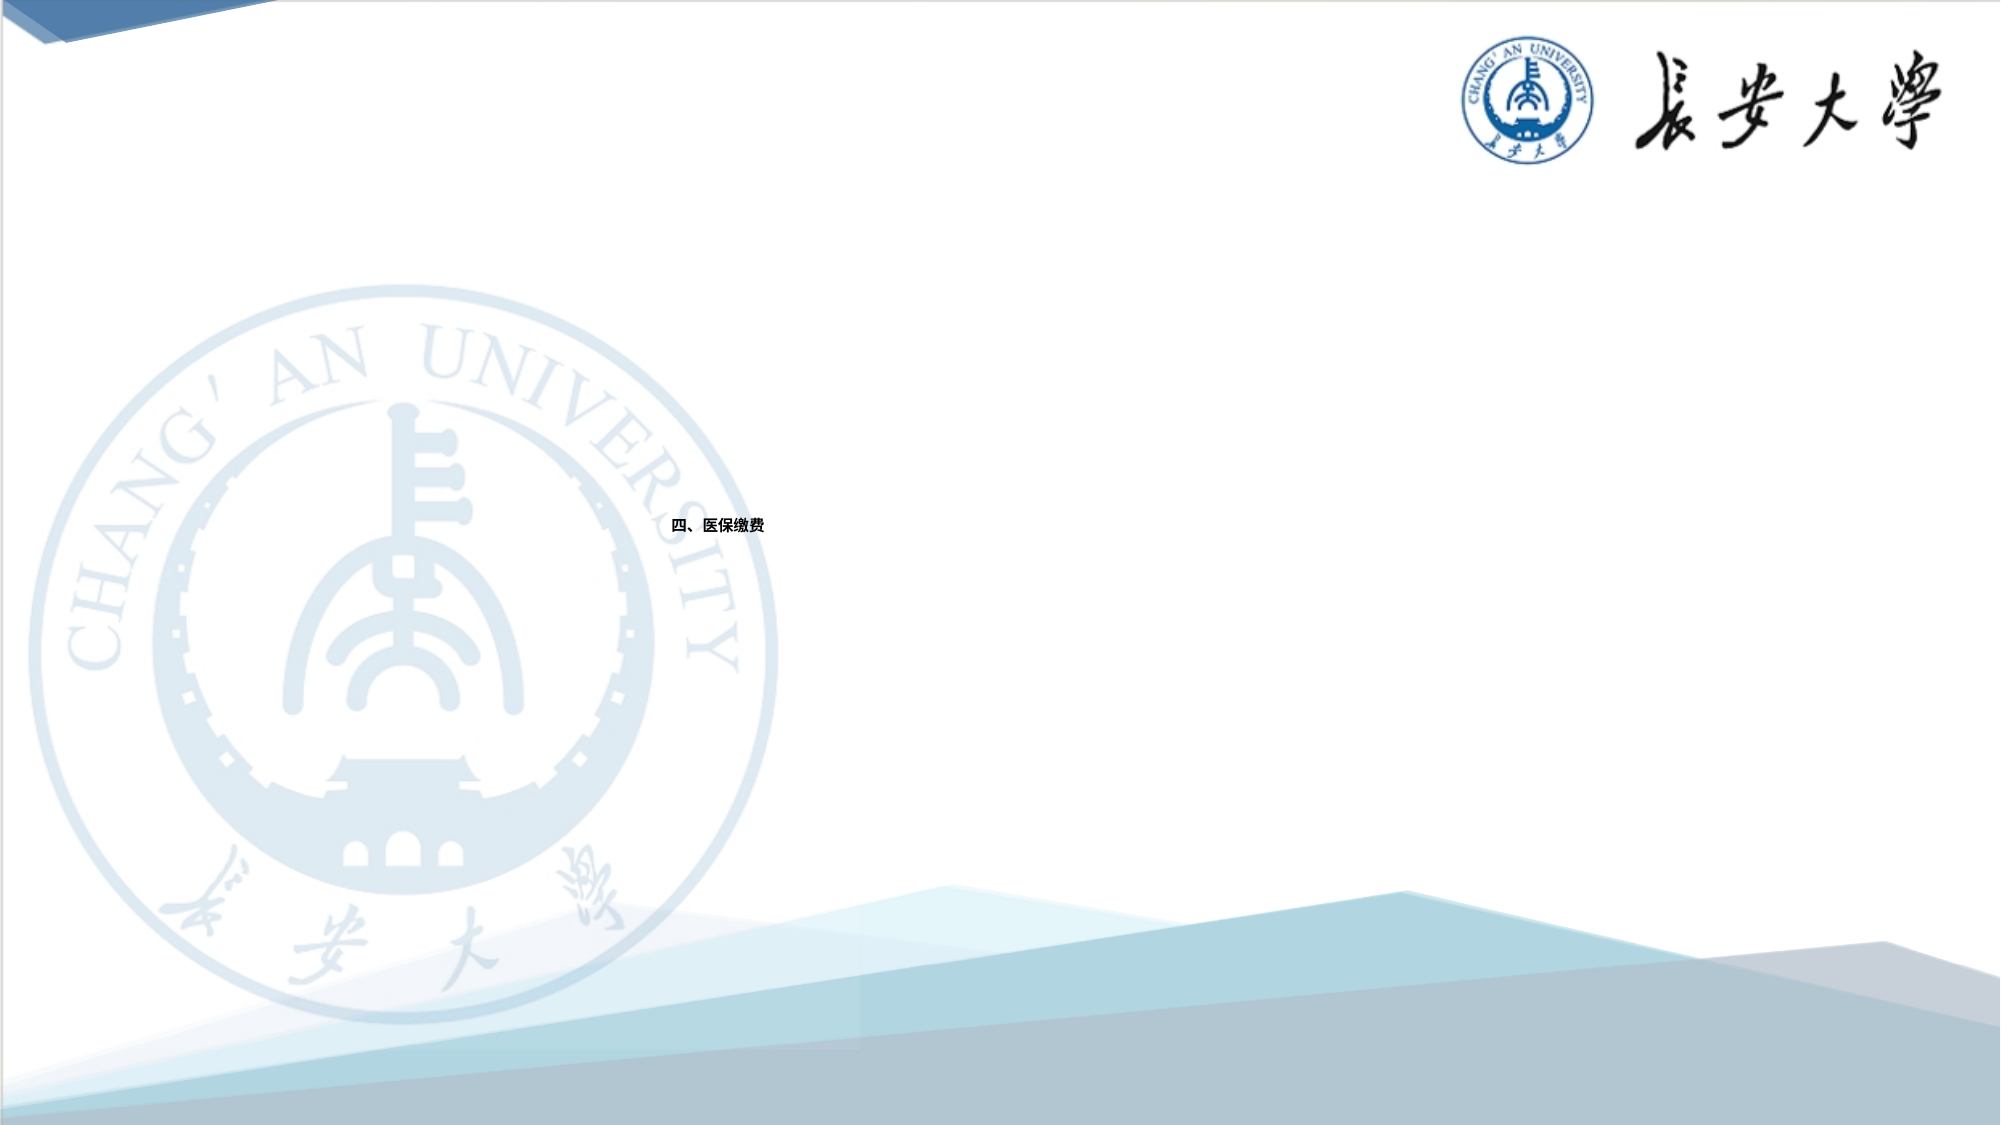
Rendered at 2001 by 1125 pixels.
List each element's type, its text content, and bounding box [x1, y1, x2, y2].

title 四、医保缴费 [671, 405, 1488, 536]
picture [0, 0, 2001, 1125]
